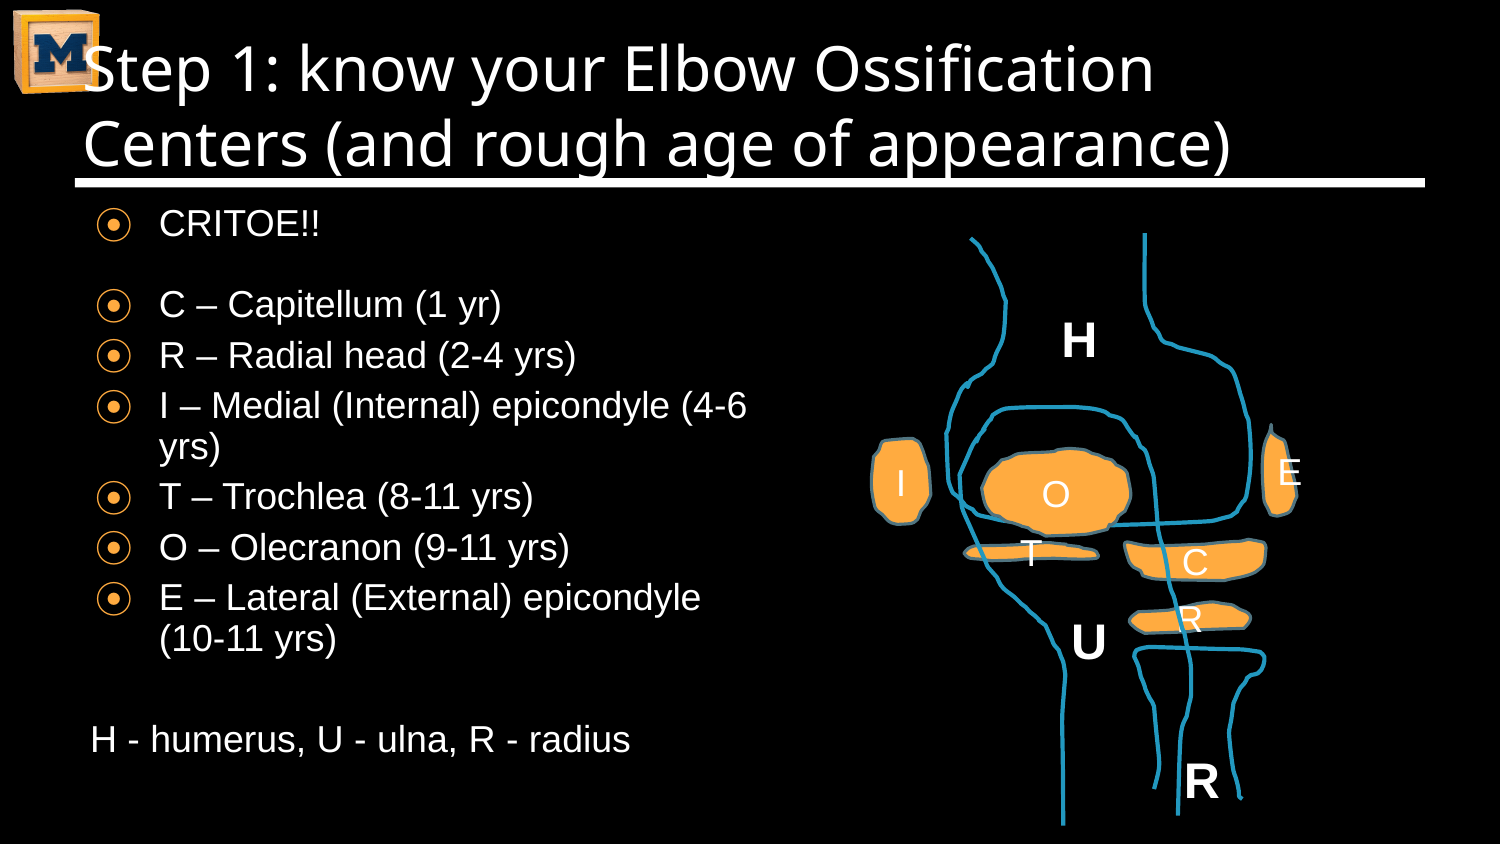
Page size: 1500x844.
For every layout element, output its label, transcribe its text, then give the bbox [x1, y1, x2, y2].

list CRITOE!! C – Capitellum (1 yr) R – Radial head (2-4 yrs) I – Medial (Internal) epicondyle (4-6 yrs) T – Trochlea (8-11 yrs) O – Olecranon (9-11 yrs) E – Lateral (External) epicondyle (10-11 yrs) H - humerus, U - ulna, R - radius [75, 196, 788, 816]
text_box U [1056, 601, 1099, 659]
text_box I [871, 438, 931, 525]
text_box T [963, 545, 984, 560]
text_box [1230, 744, 1243, 800]
text_box [946, 233, 1251, 524]
text_box R [1177, 601, 1251, 632]
text_box O [981, 448, 1131, 537]
text_box [1181, 648, 1265, 740]
text_box E [1262, 424, 1297, 517]
title Step 1: know your Elbow Ossification Centers (and rough age of appearance) [75, 33, 1300, 175]
text_box C [1163, 539, 1267, 581]
text_box [959, 406, 1192, 826]
text_box R [1168, 740, 1230, 798]
picture [12, 9, 101, 95]
text_box H [1046, 299, 1140, 357]
